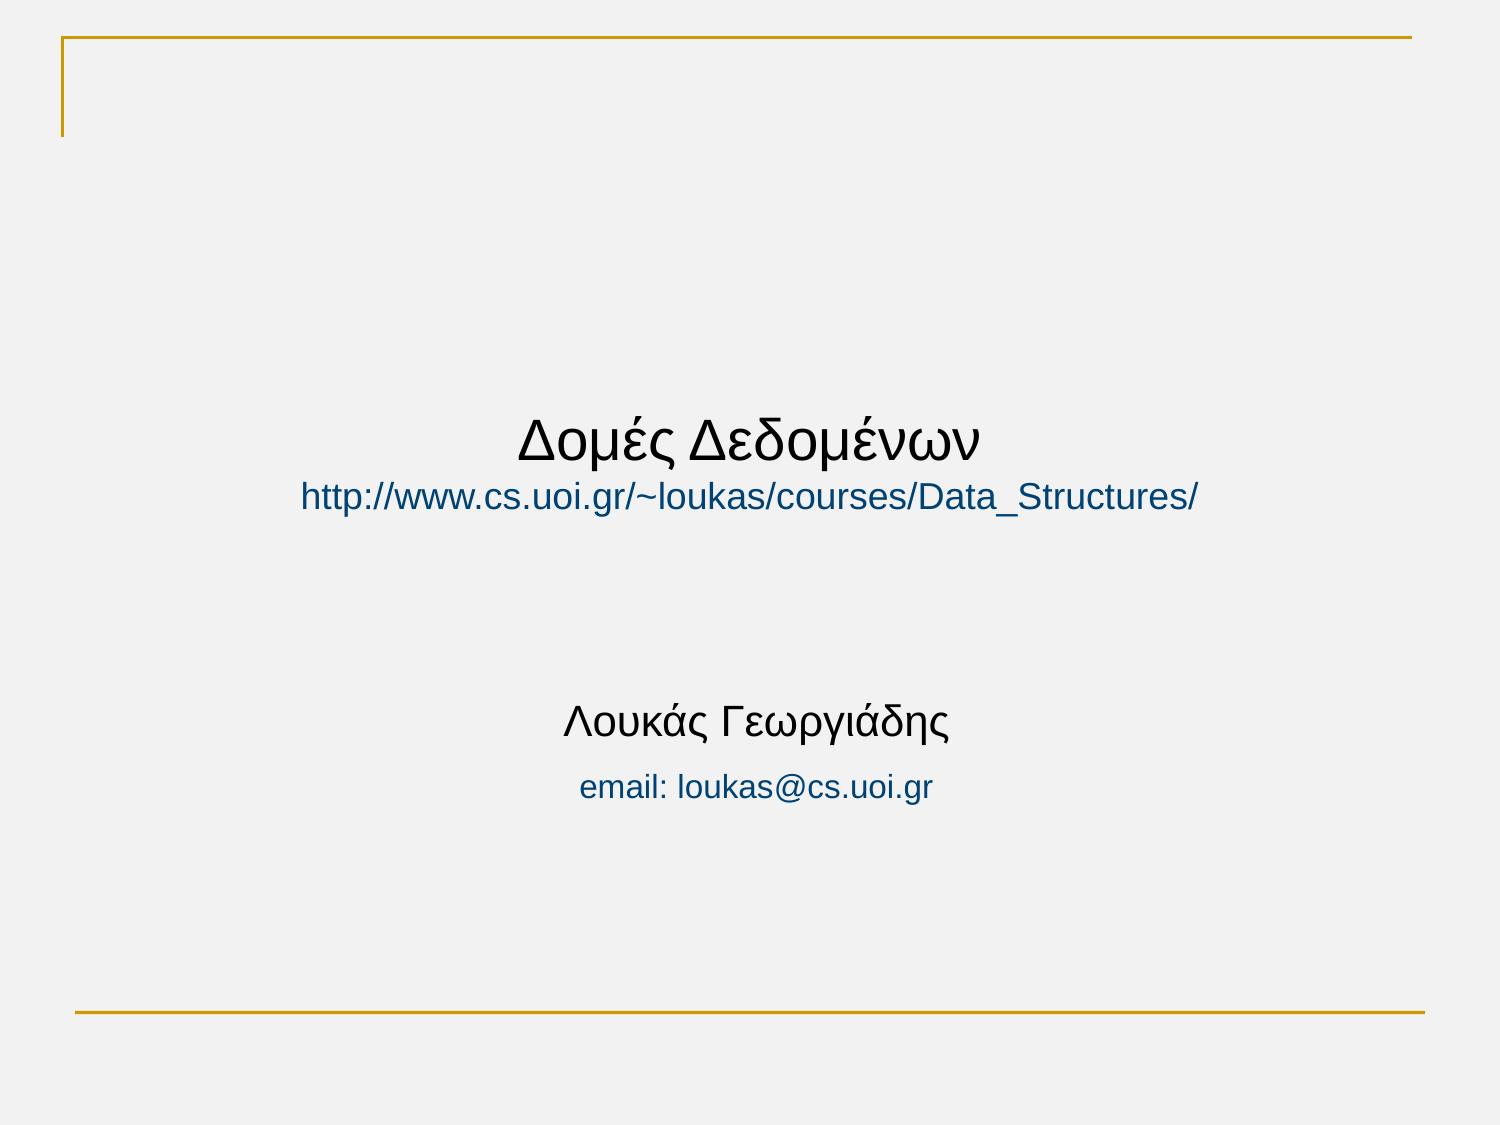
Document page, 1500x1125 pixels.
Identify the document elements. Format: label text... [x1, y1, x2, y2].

text_box Δομές Δεδομένων http://www.cs.uoi.gr/~loukas/courses/Data_Structures/ [62, 394, 1438, 595]
text_box Λουκάς Γεωργιάδης email: loukas@cs.uoi.gr [548, 659, 965, 813]
